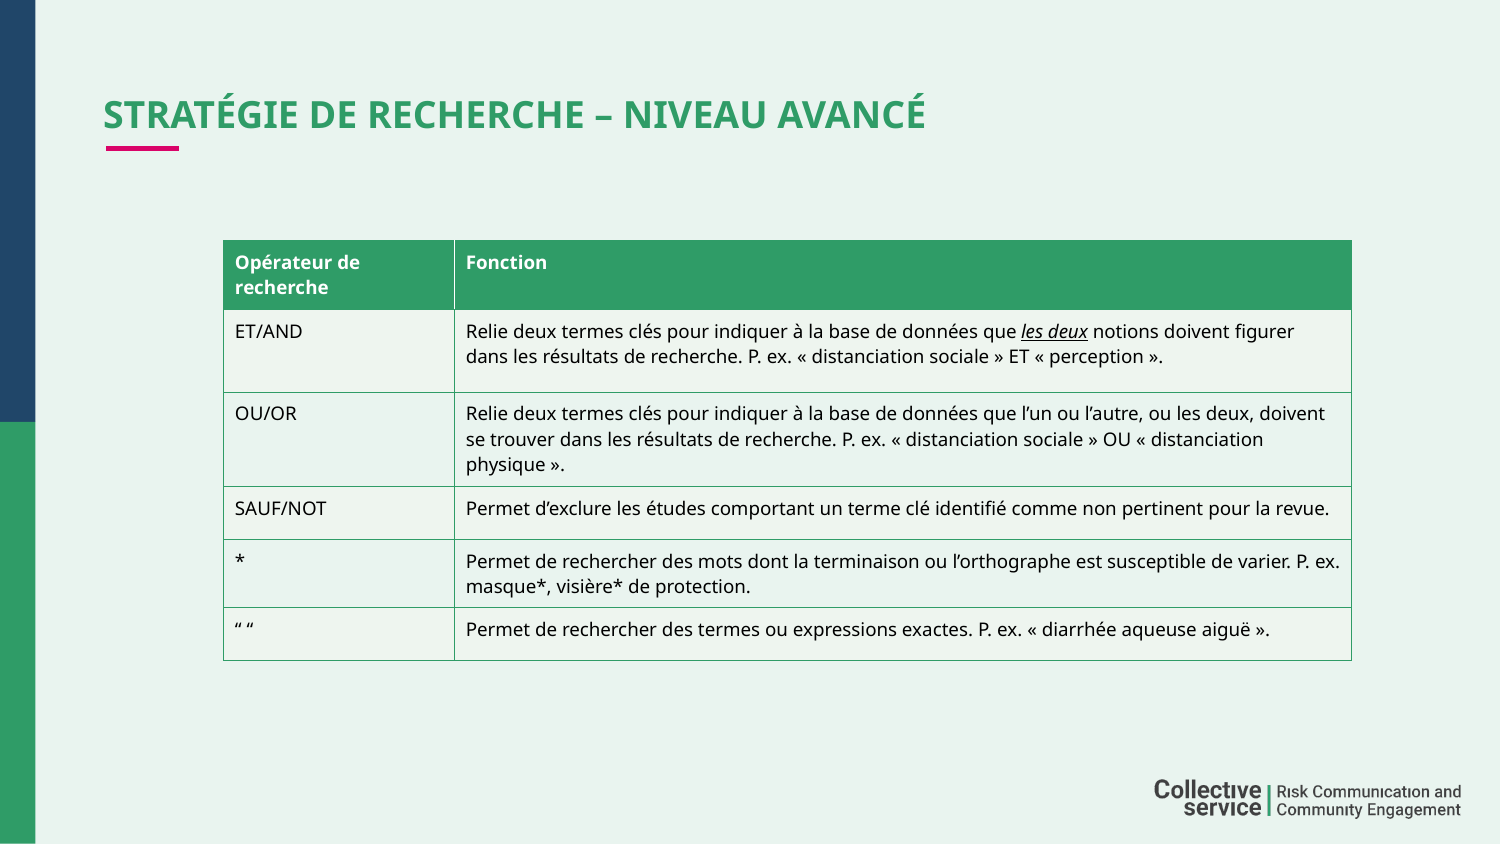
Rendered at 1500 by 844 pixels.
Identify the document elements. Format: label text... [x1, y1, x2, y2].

table_header Opérateur de recherche [224, 241, 454, 309]
table_cell OU/OR [224, 393, 454, 486]
title Stratégie de recherche – Niveau avancé [103, 88, 1397, 145]
table_cell Permet d’exclure les études comportant un terme clé identifié comme non pertinent pour la revue. [455, 487, 1351, 539]
table_cell Permet de rechercher des termes ou expressions exactes. P. ex. « diarrhée aqueuse aiguë ». [455, 608, 1351, 660]
table_cell SAUF/NOT [224, 487, 454, 539]
table_cell ET/AND [224, 310, 454, 392]
table_cell Relie deux termes clés pour indiquer à la base de données que les deux notions doivent figurer dans les résultats de recherche. P. ex. « distanciation sociale » ET « perception ». [455, 310, 1351, 392]
table_cell * [224, 540, 454, 607]
table_cell “ “ [224, 608, 454, 660]
picture [1139, 774, 1470, 826]
table_header Fonction [455, 241, 1351, 309]
table_cell Permet de rechercher des mots dont la terminaison ou l’orthographe est susceptible de varier. P. ex. masque*, visière* de protection. [455, 540, 1351, 607]
table_cell Relie deux termes clés pour indiquer à la base de données que l’un ou l’autre, ou les deux, doivent se trouver dans les résultats de recherche. P. ex. « distanciation sociale » OU « distanciation physique ». [455, 393, 1351, 486]
